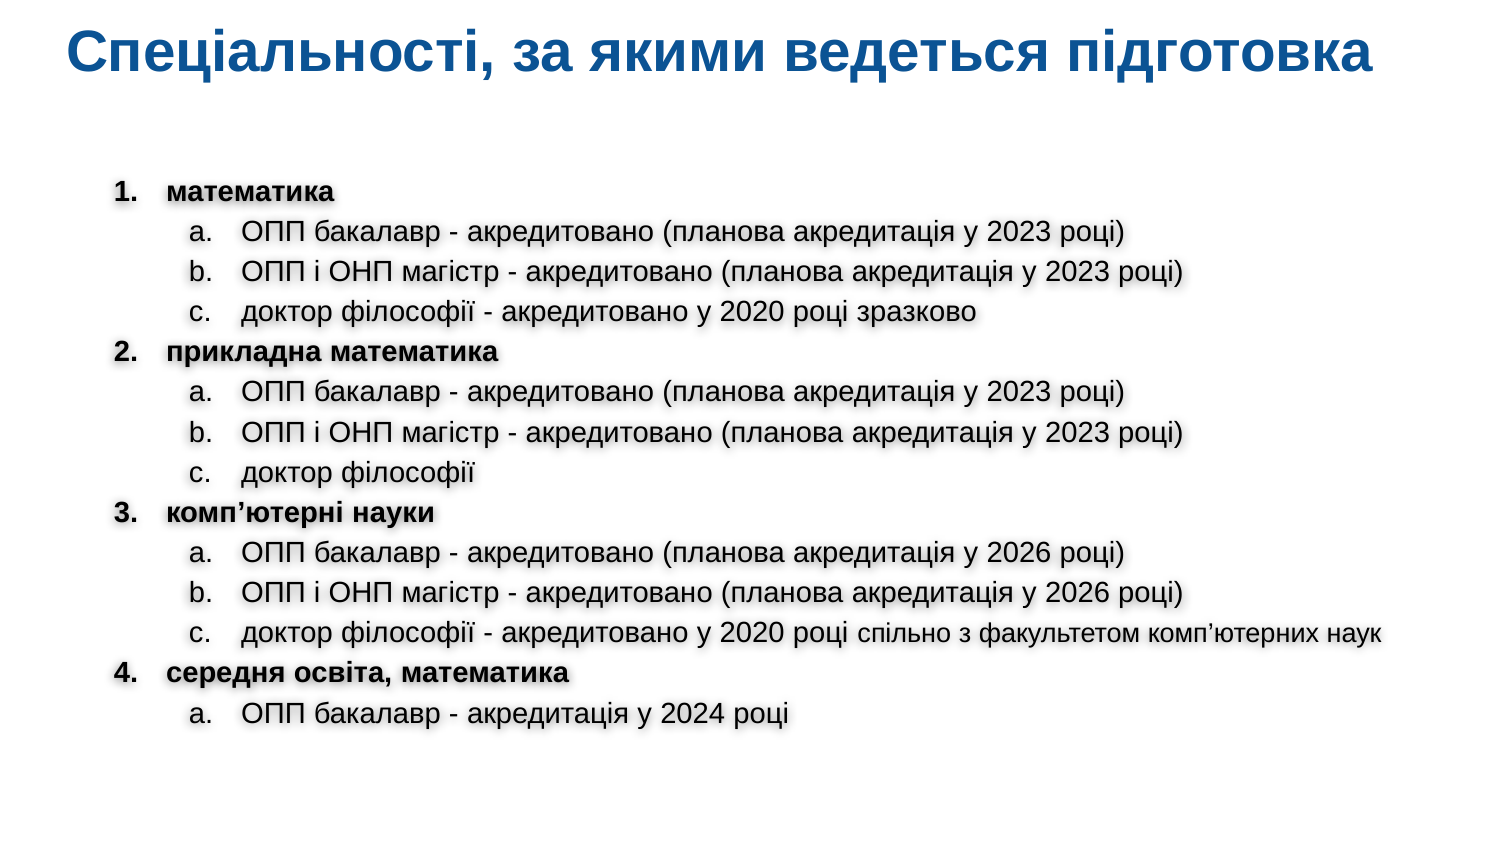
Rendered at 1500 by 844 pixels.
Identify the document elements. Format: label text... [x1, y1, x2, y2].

list математика ОПП бакалавр - акредитовано (планова акредитація у 2023 році) ОПП і ОНП магістр - акредитовано (планова акредитація у 2023 році) доктор філософії - акредитовано у 2020 році зразково прикладна математика ОПП бакалавр - акредитовано (планова акредитація у 2023 році) ОПП і ОНП магістр - акредитовано (планова акредитація у 2023 році) доктор філософії комп’ютерні науки ОПП бакалавр - акредитовано (планова акредитація у 2026 році) ОПП і ОНП магістр - акредитовано (планова акредитація у 2026 році) доктор філософії - акредитовано у 2020 році спільно з факультетом комп’ютерних наук середня освіта, математика ОПП бакалавр - акредитація у 2024 році [76, 151, 1418, 737]
title Спеціальності, за якими ведеться підготовка [51, 0, 1449, 92]
